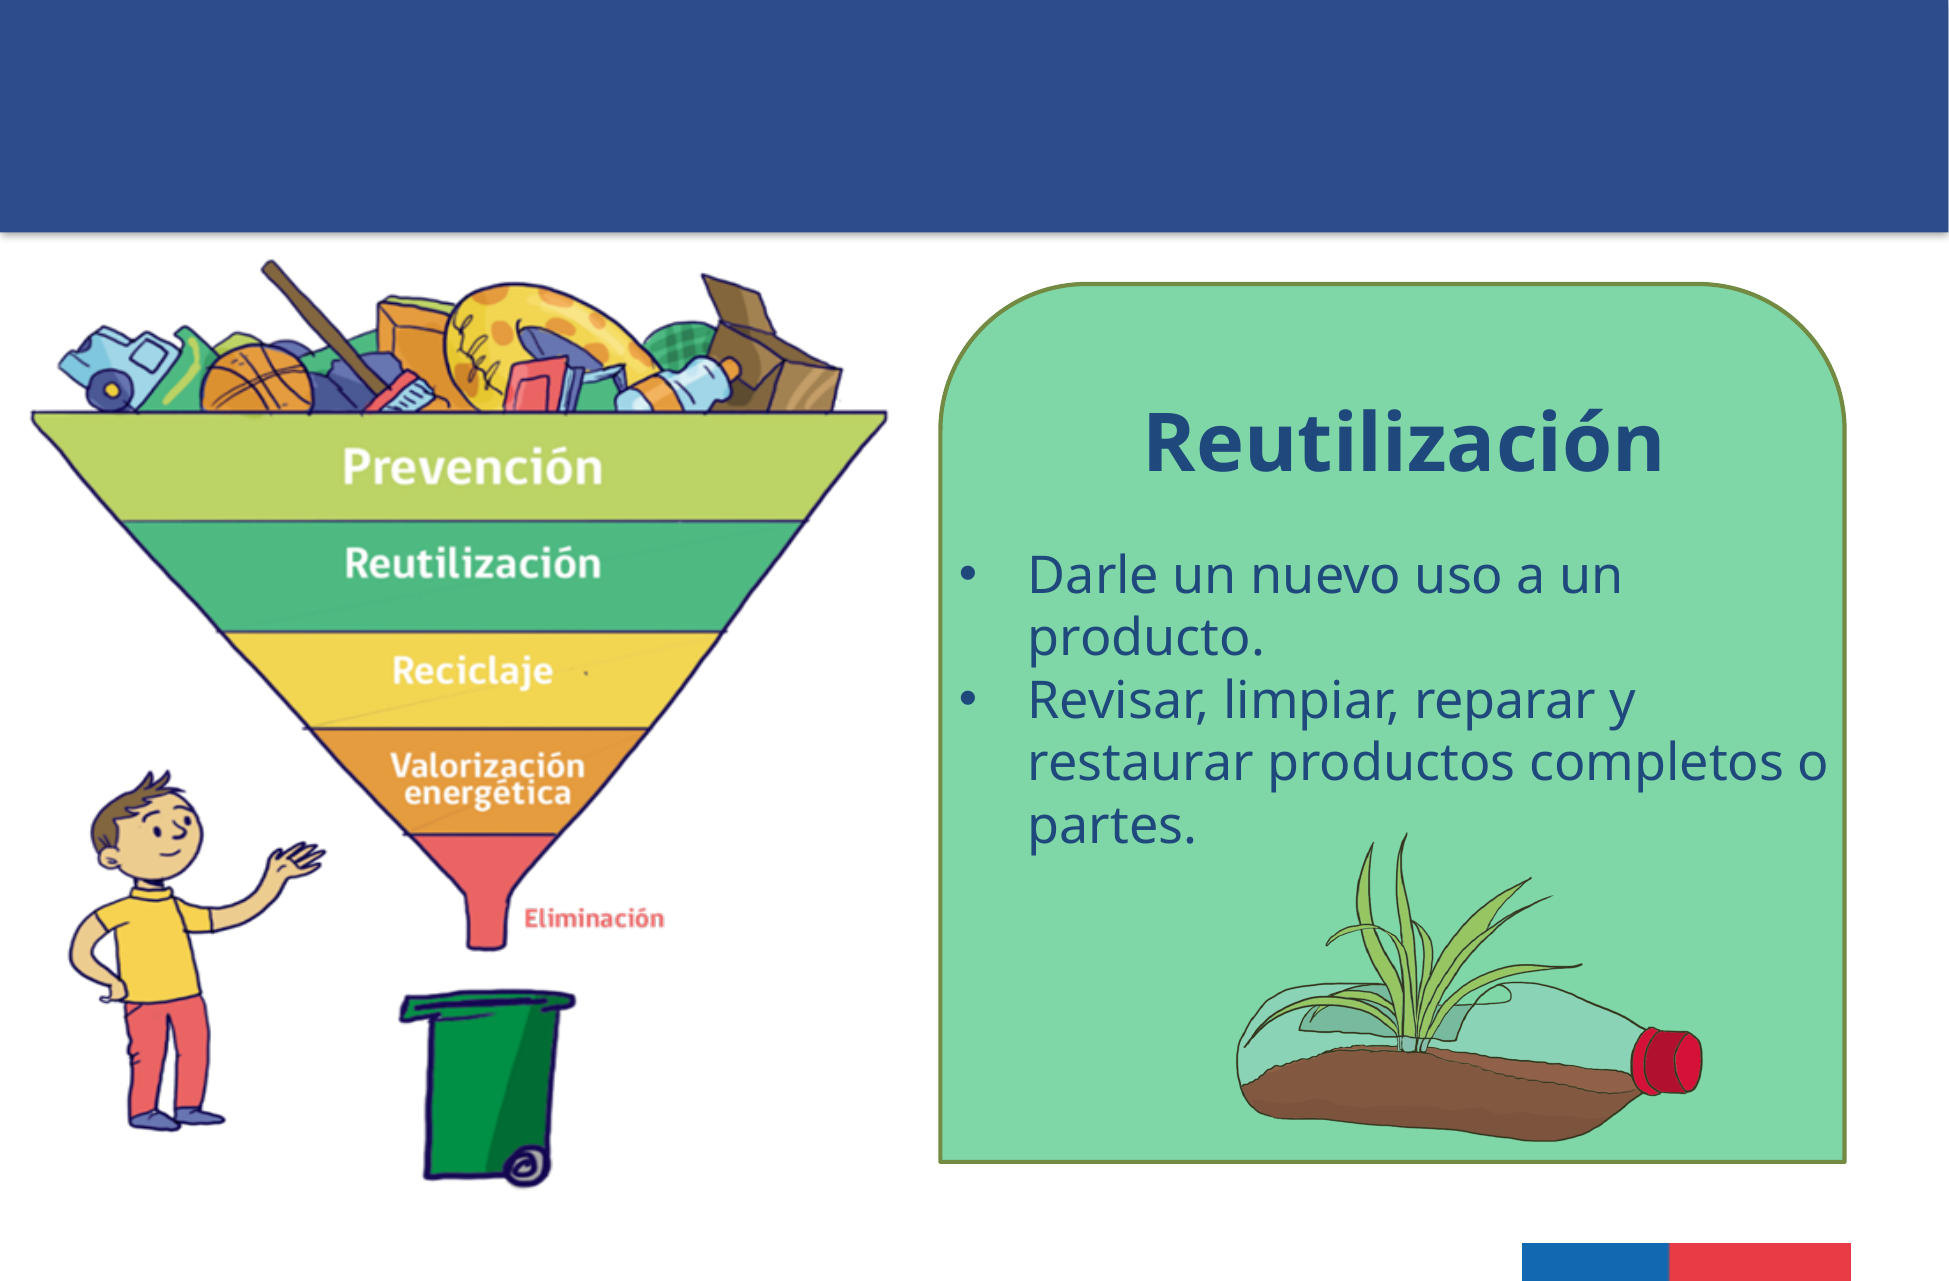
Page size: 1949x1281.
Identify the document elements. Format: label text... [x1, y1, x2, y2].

text_box Reutilización [1037, 381, 1772, 497]
picture [1522, 1243, 1851, 1281]
text_box [938, 863, 1847, 1164]
text_box [979, 281, 1847, 532]
picture [0, 215, 975, 1240]
picture [1235, 832, 1703, 1142]
text_box Darle un nuevo uso a un producto. Revisar, limpiar, reparar y restaurar productos completos o partes. [979, 532, 1851, 863]
